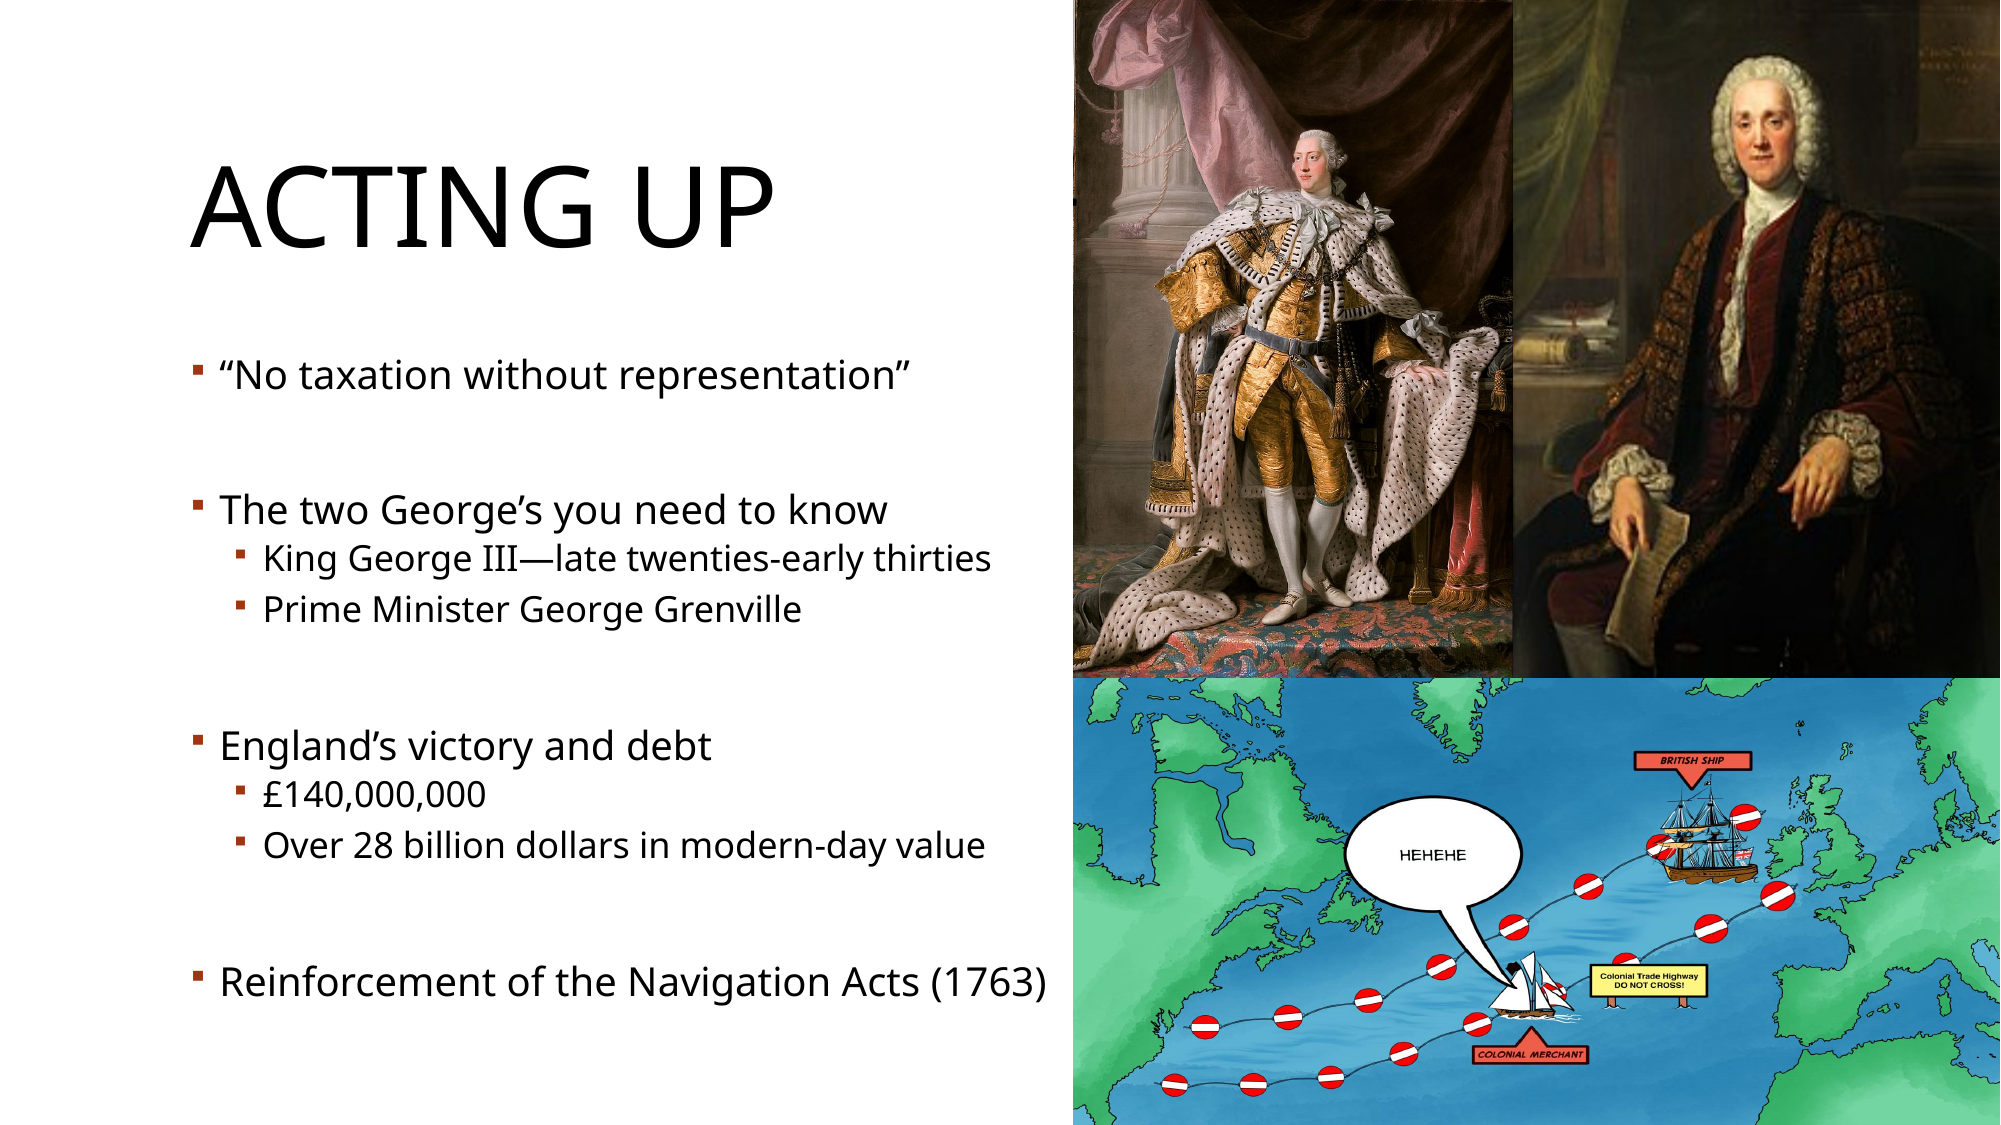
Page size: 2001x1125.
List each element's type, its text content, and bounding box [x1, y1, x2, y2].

picture [1073, 0, 2000, 1125]
title Acting Up [175, 79, 1073, 344]
list “No taxation without representation” The two George’s you need to know King George III—late twenties-early thirties Prime Minister George Grenville England’s victory and debt £140,000,000 Over 28 billion dollars in modern-day value Reinforcement of the Navigation Acts (1763) [175, 348, 1073, 1013]
